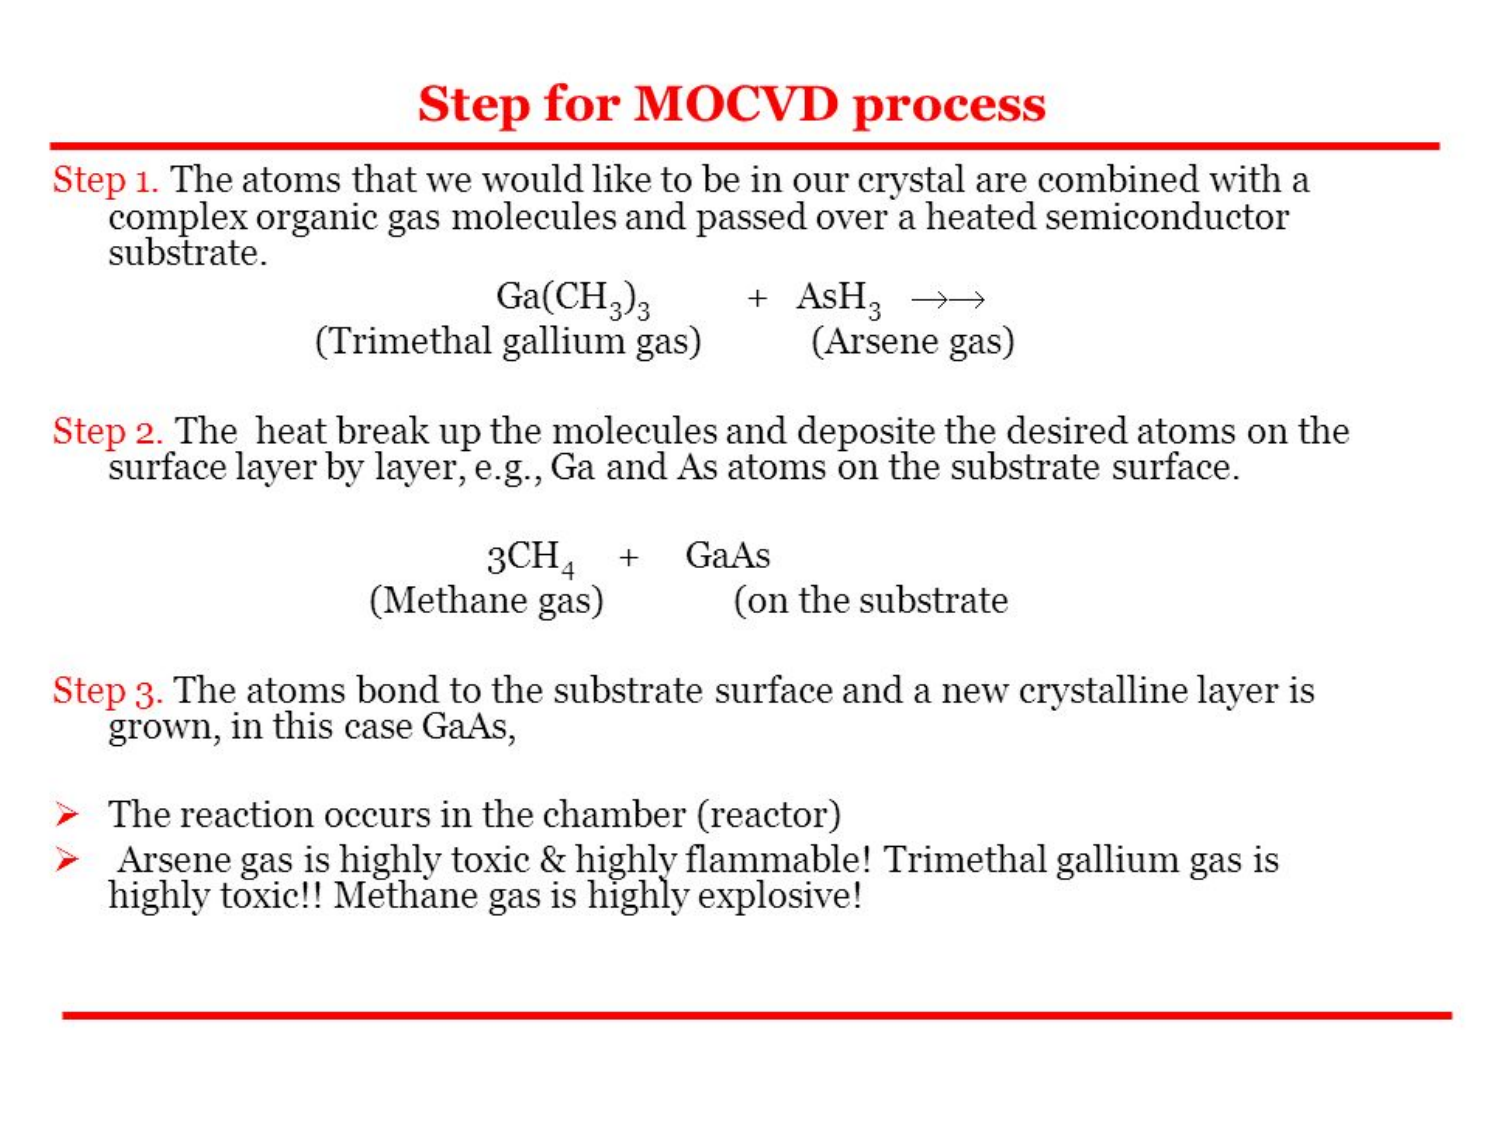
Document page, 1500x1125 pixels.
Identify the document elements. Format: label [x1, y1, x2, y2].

picture [0, 62, 1490, 1038]
